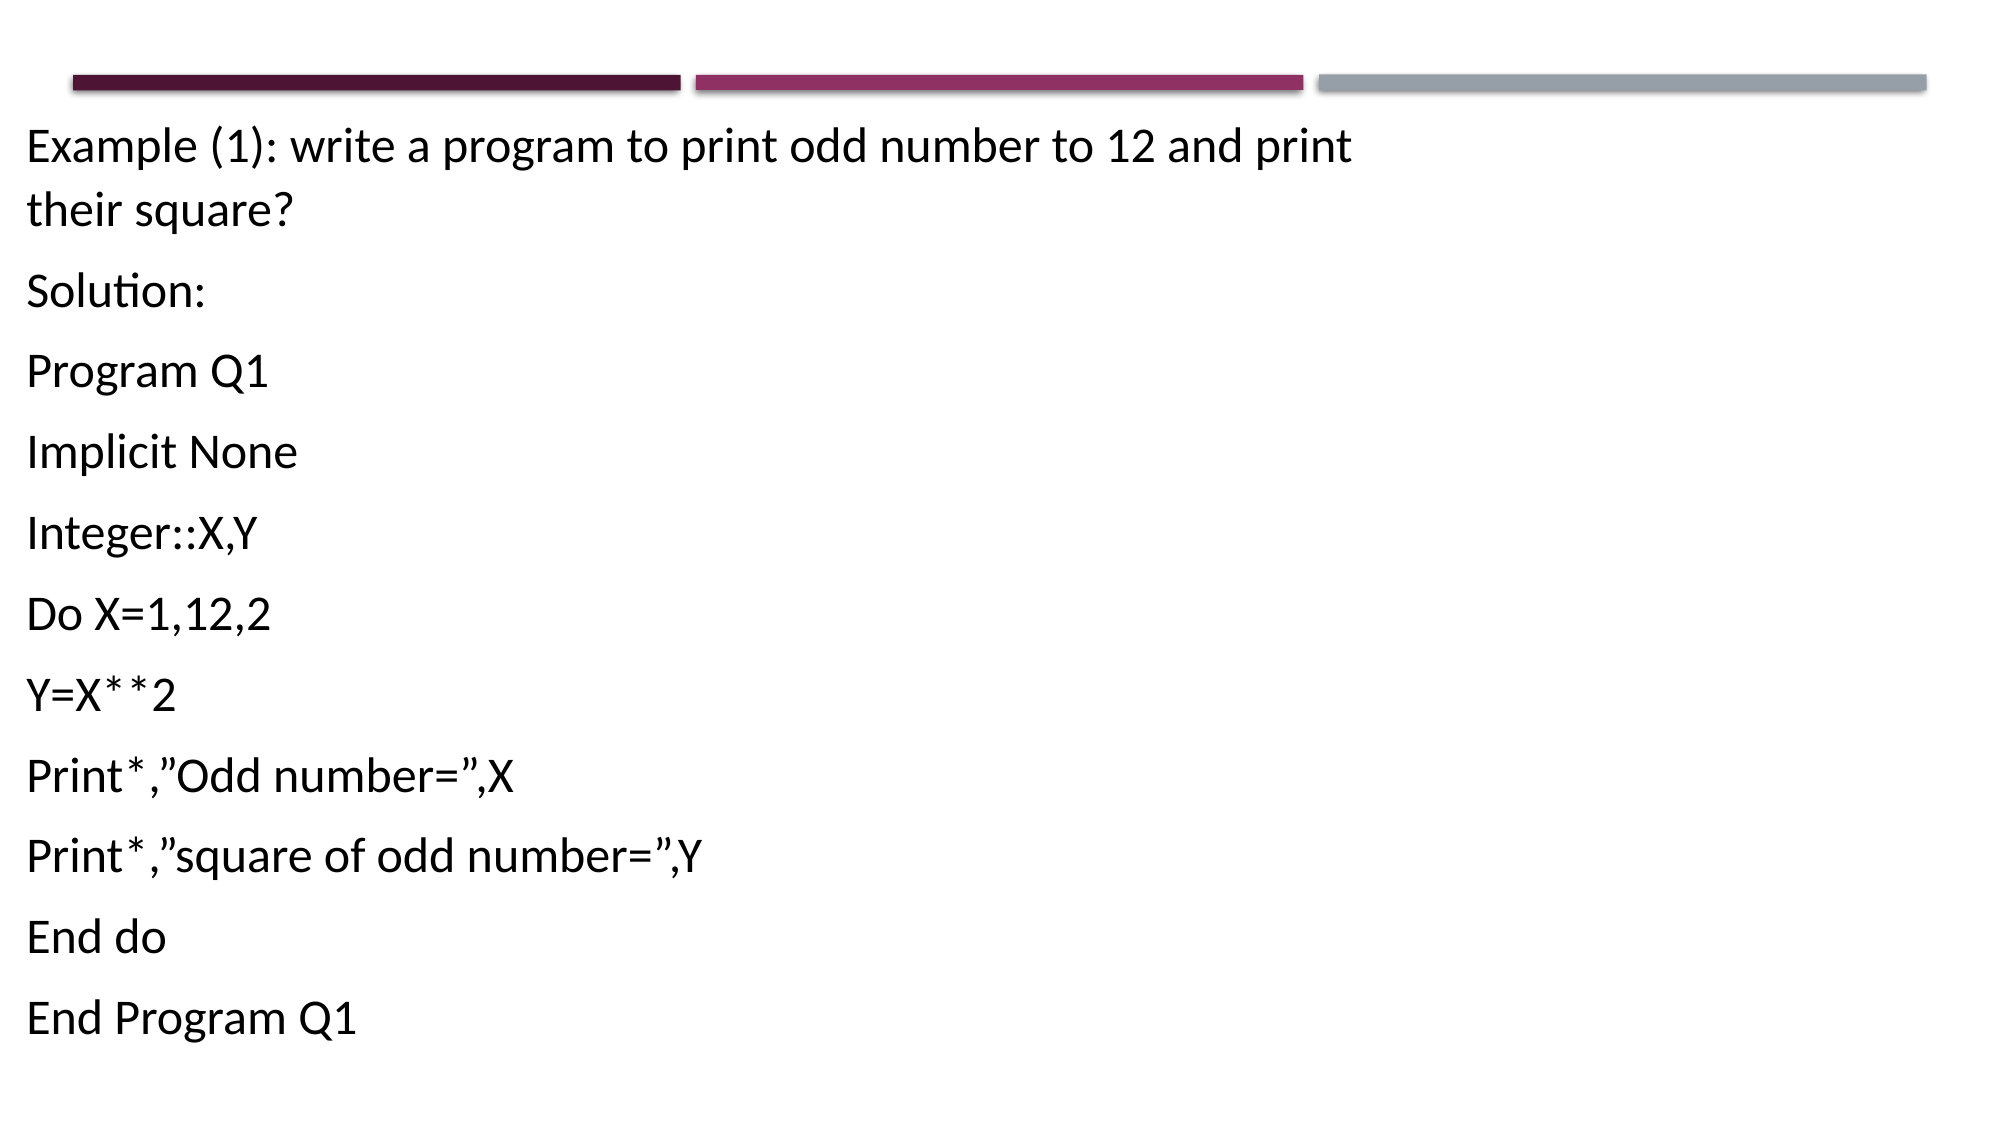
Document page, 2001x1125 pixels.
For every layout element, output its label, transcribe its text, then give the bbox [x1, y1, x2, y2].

text_box Example (1): write a program to print odd number to 12 and print their square? Solution: Program Q1 Implicit None Integer::X,Y Do X=1,12,2 Y=X**2 Print*,”Odd number=”,X Print*,”square of odd number=”,Y End do End Program Q1 [11, 100, 1396, 1050]
